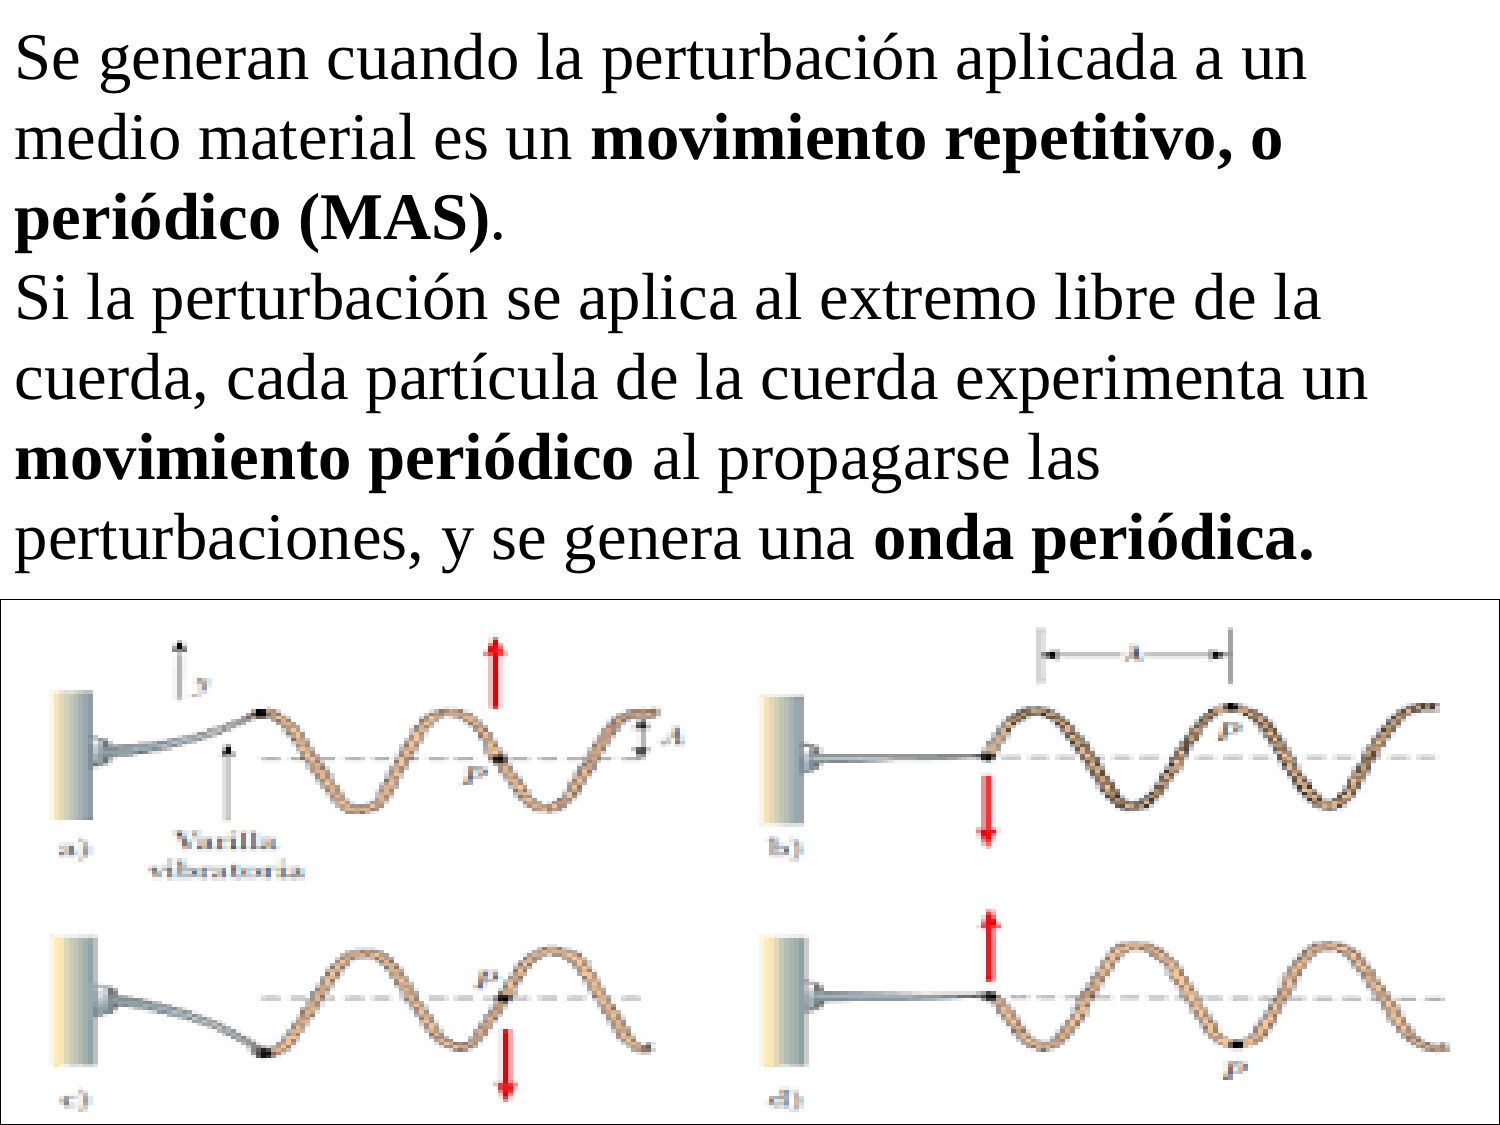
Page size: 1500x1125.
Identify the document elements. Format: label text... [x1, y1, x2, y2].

picture [0, 599, 1500, 1125]
text_box Se generan cuando la perturbación aplicada a un medio material es un movimiento repetitivo, o periódico (MAS). Si la perturbación se aplica al extremo libre de la cuerda, cada partícula de la cuerda experimenta un movimiento periódico al propagarse las perturbaciones, y se genera una onda periódica. [0, 5, 1500, 580]
